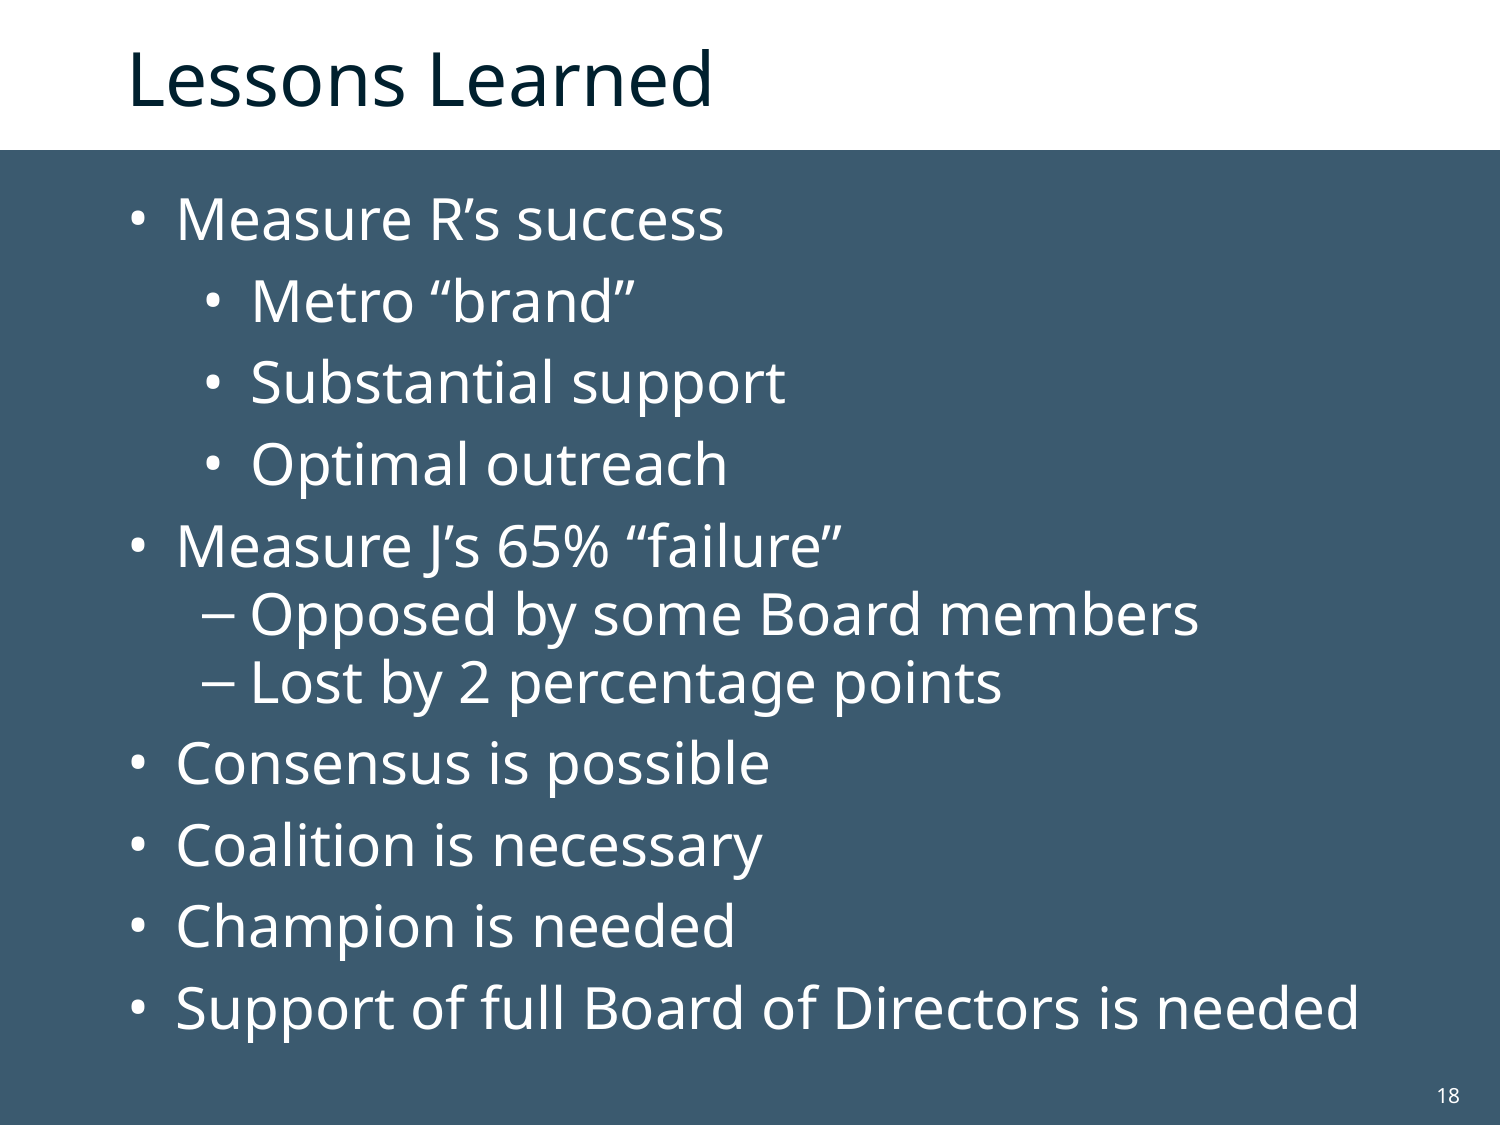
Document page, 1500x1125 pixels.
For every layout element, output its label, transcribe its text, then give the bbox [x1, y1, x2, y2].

title Lessons Learned [113, 24, 1488, 138]
slide_number 18 [1162, 1074, 1476, 1125]
text_box Measure R’s success Metro “brand” Substantial support Optimal outreach Measure J’s 65% “failure” Opposed by some Board members Lost by 2 percentage points Consensus is possible Coalition is necessary Champion is needed Support of full Board of Directors is needed [112, 174, 1413, 1049]
